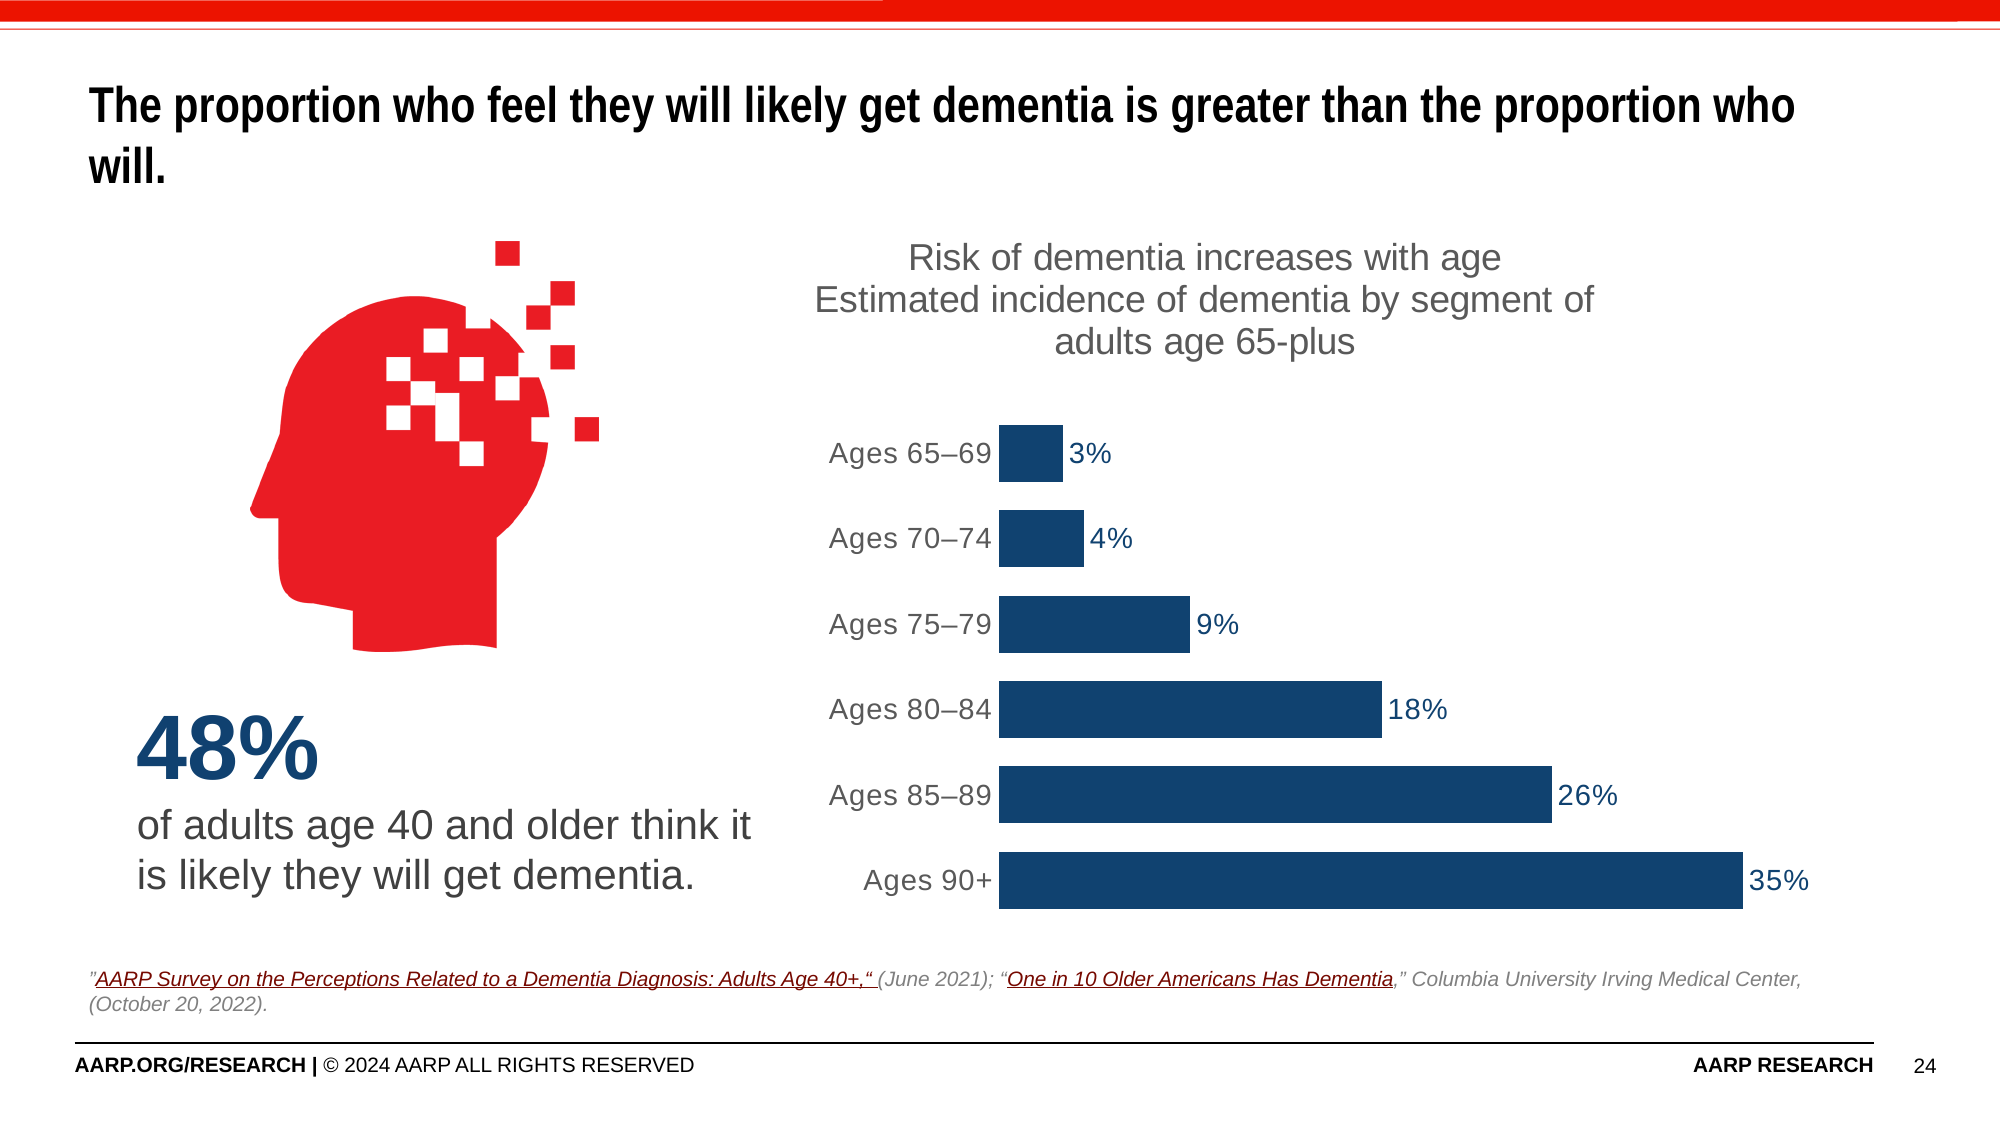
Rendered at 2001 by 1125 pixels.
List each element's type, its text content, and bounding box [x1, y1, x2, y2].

chart [807, 224, 1871, 938]
text_box [0, 0, 2000, 22]
slide_number 24 [1887, 1039, 1952, 1091]
text_box 48% of adults age 40 and older think it is likely they will get dementia. [122, 680, 780, 906]
picture [250, 240, 599, 652]
title The proportion who feel they will likely get dementia is greater than the proportion who will. [73, 65, 1871, 201]
text_box ”AARP Survey on the Perceptions Related to a Dementia Diagnosis: Adults Age 40+,“ (June 2021); “One in 10 Older Americans Has Dementia,” Columbia University Irving Medical Center, (October 20, 2022). [73, 957, 1871, 1089]
